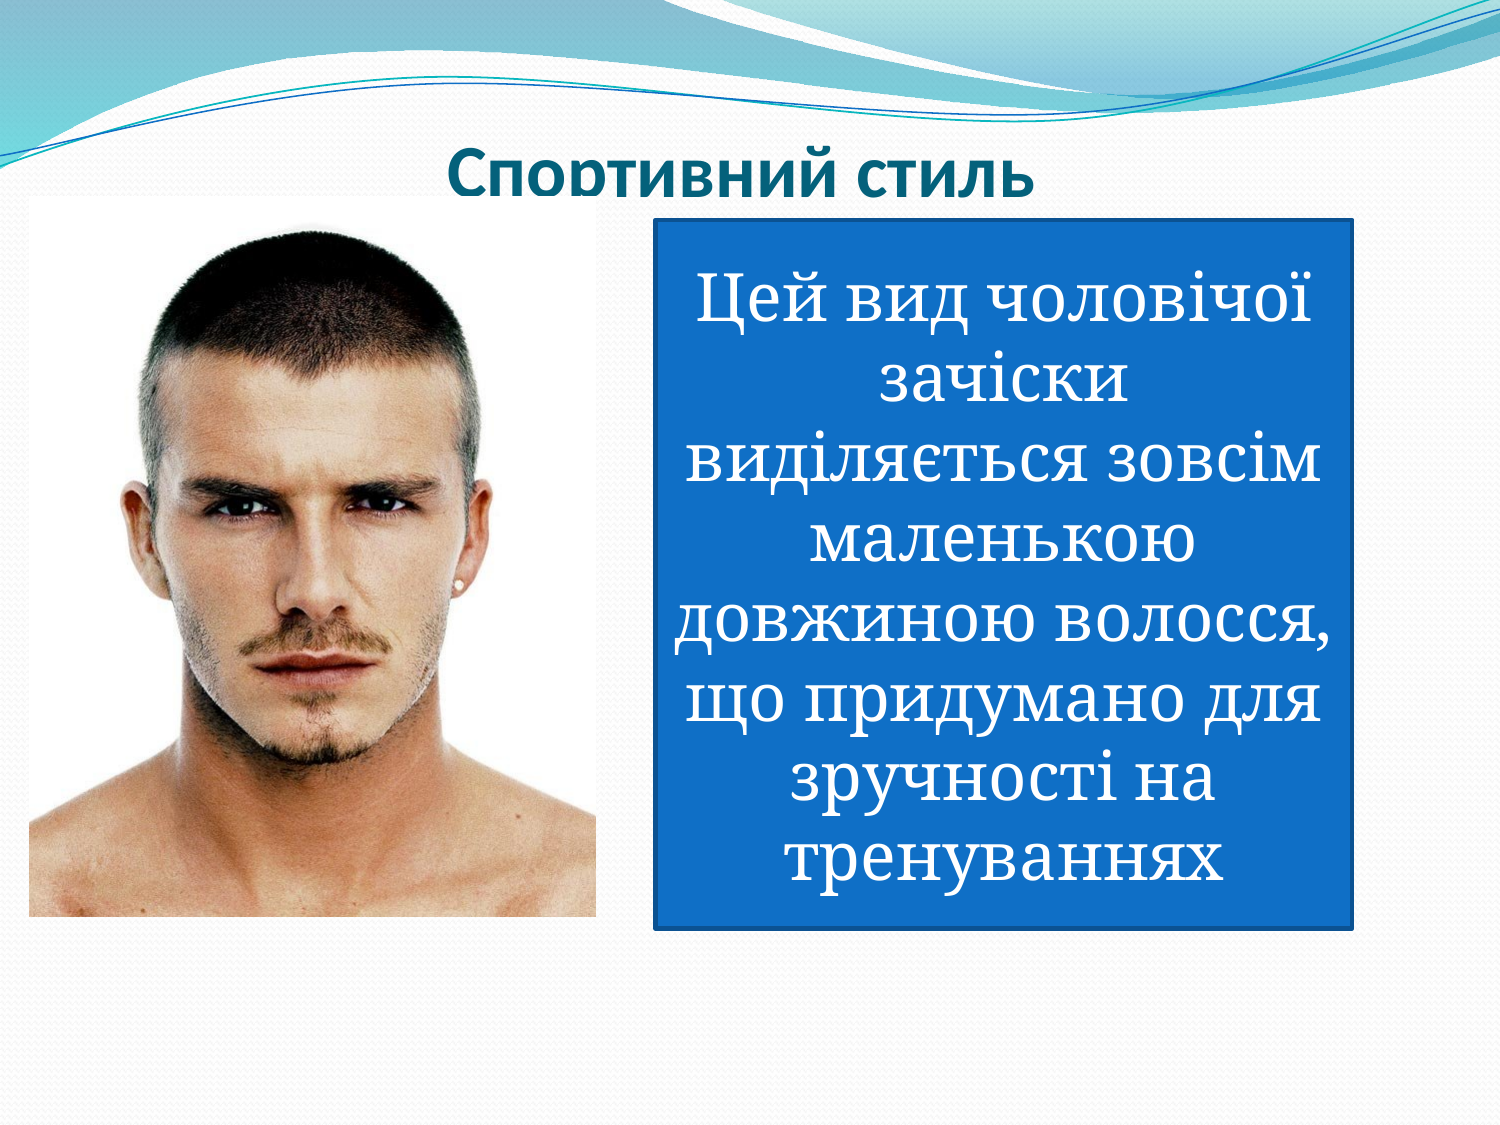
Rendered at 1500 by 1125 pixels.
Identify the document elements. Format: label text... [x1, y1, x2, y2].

text_box Цей вид чоловічої зачіски виділяється зовсім маленькою довжиною волосся, що придумано для зручності на тренуваннях [653, 218, 1354, 931]
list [29, 196, 596, 917]
title Спортивний стиль [75, 115, 1425, 303]
